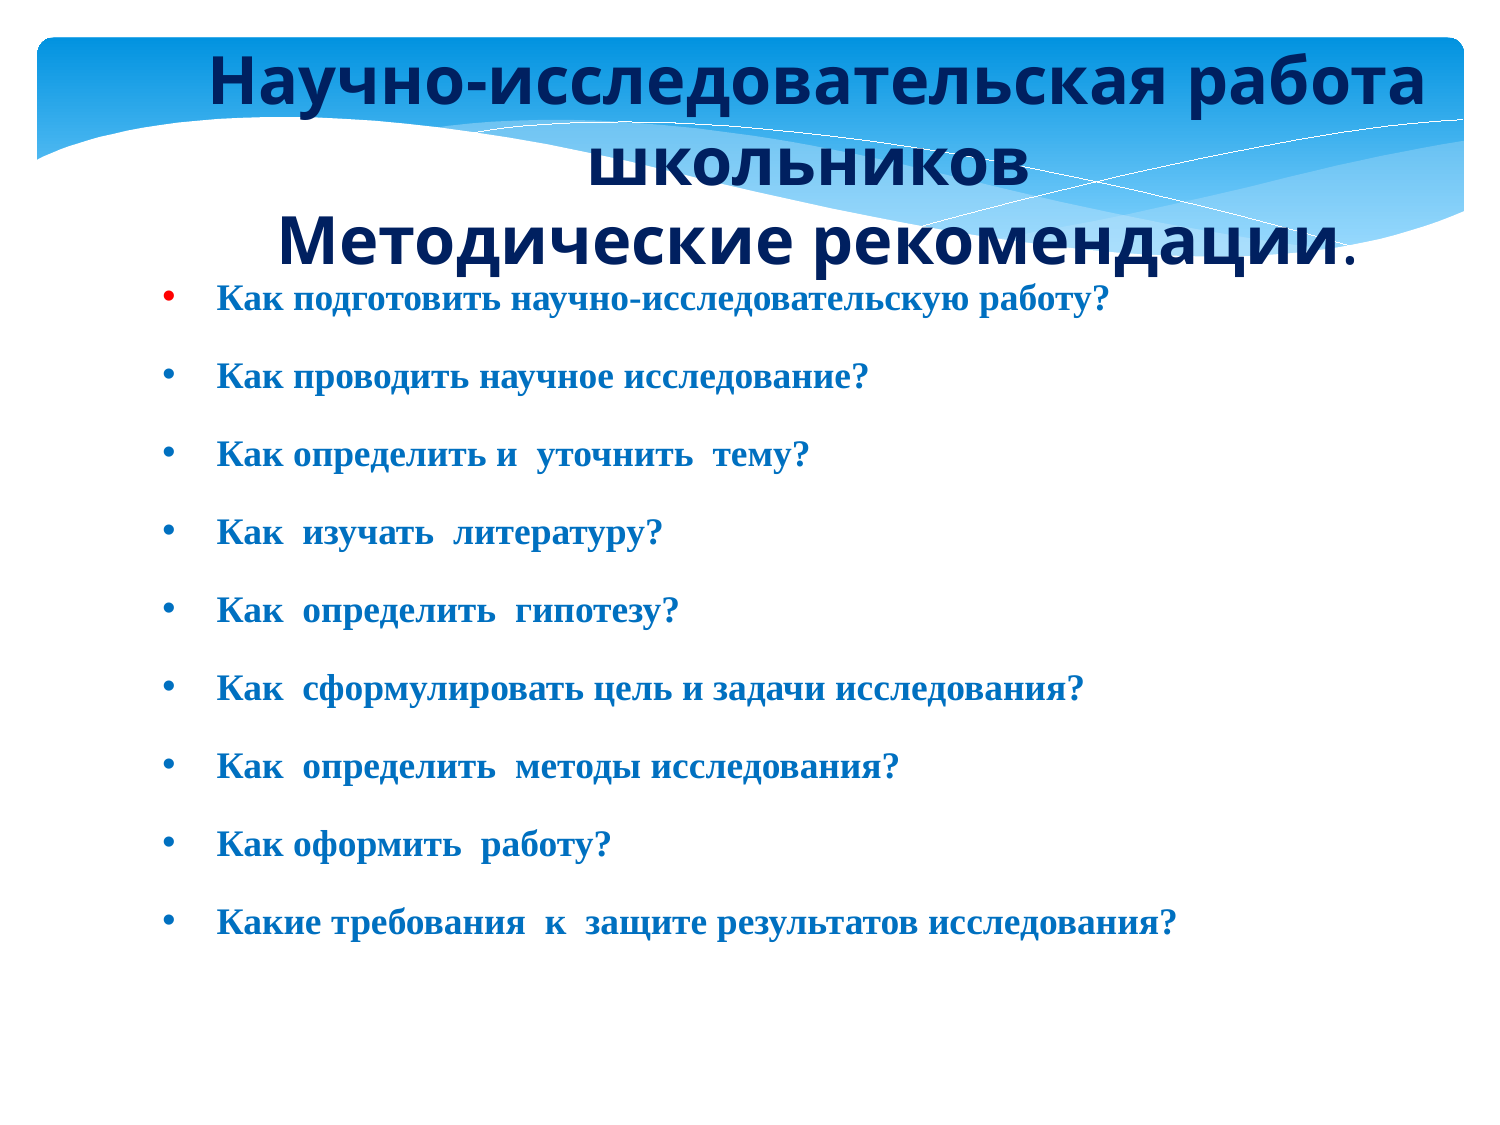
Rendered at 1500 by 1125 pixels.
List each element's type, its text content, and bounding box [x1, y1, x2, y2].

text_box Как подготовить научно-исследовательскую работу? Как проводить научное исследование? Как определить и уточнить тему? Как изучать литературу? Как определить гипотезу? Как сформулировать цель и задачи исследования? Как определить методы исследования? Как оформить работу? Какие требования к защите результатов исследования? [147, 243, 1317, 949]
text_box Научно-исследовательская работа школьников Методические рекомендации. [135, 30, 1500, 286]
